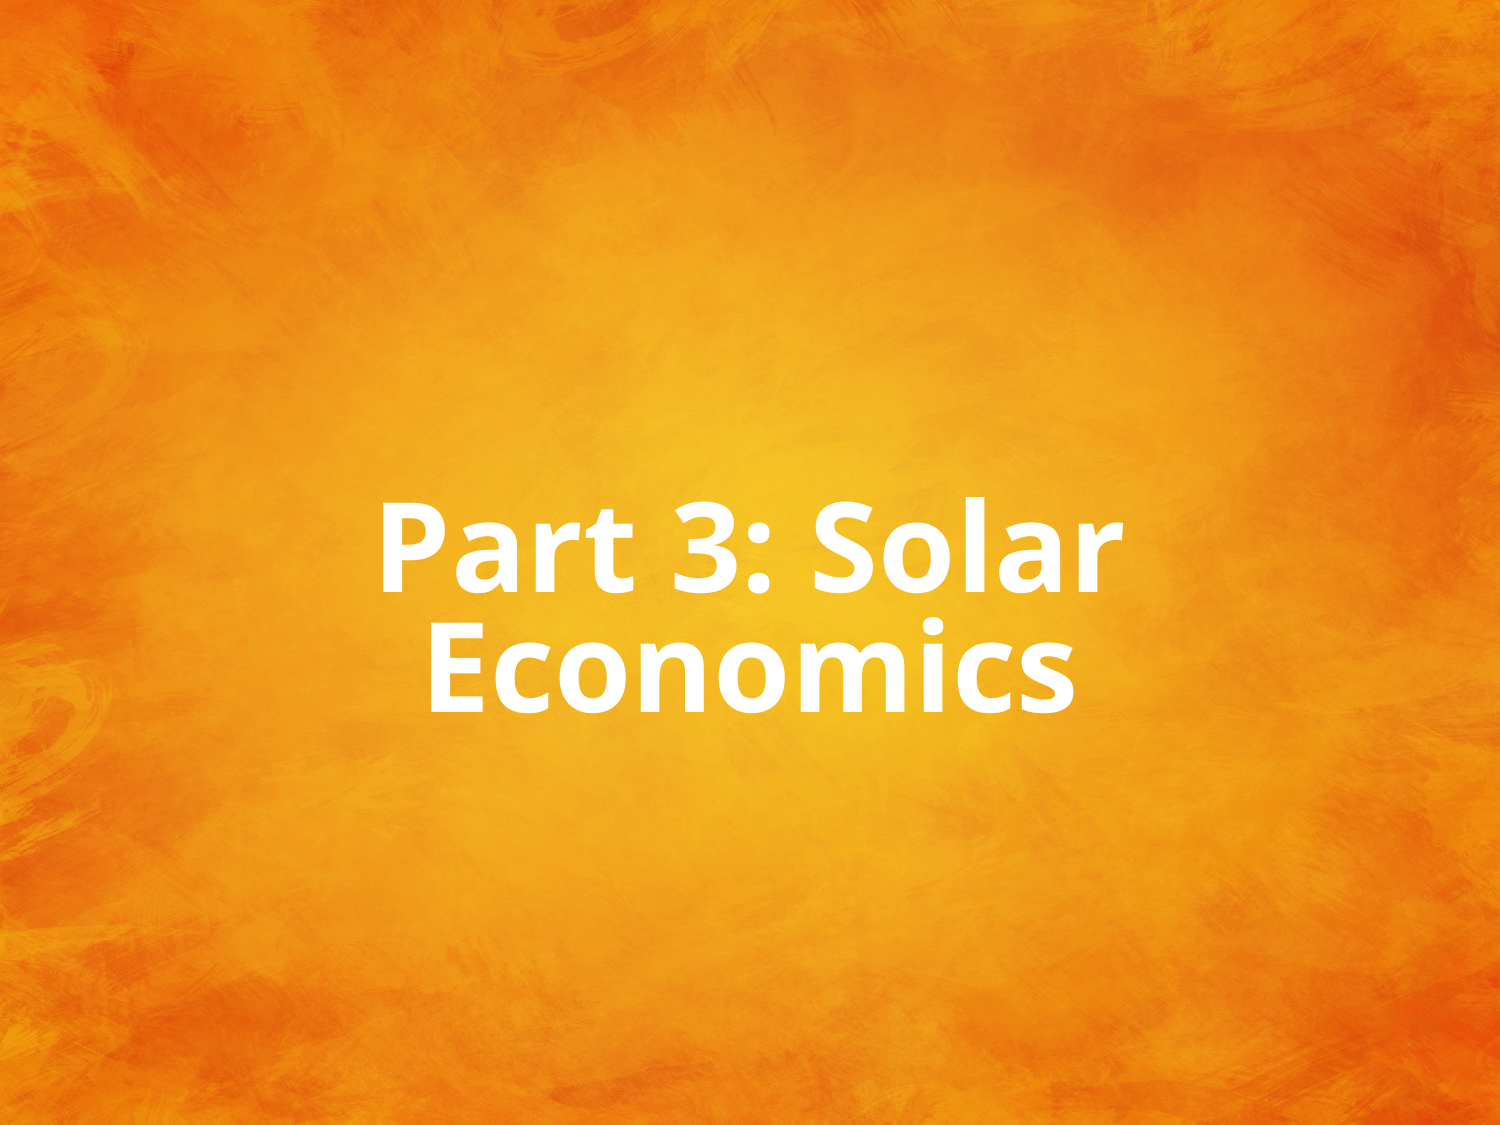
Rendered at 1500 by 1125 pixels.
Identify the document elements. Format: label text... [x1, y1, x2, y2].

picture [0, 0, 1500, 1125]
subtitle Part 3: Solar Economics [54, 488, 1446, 637]
